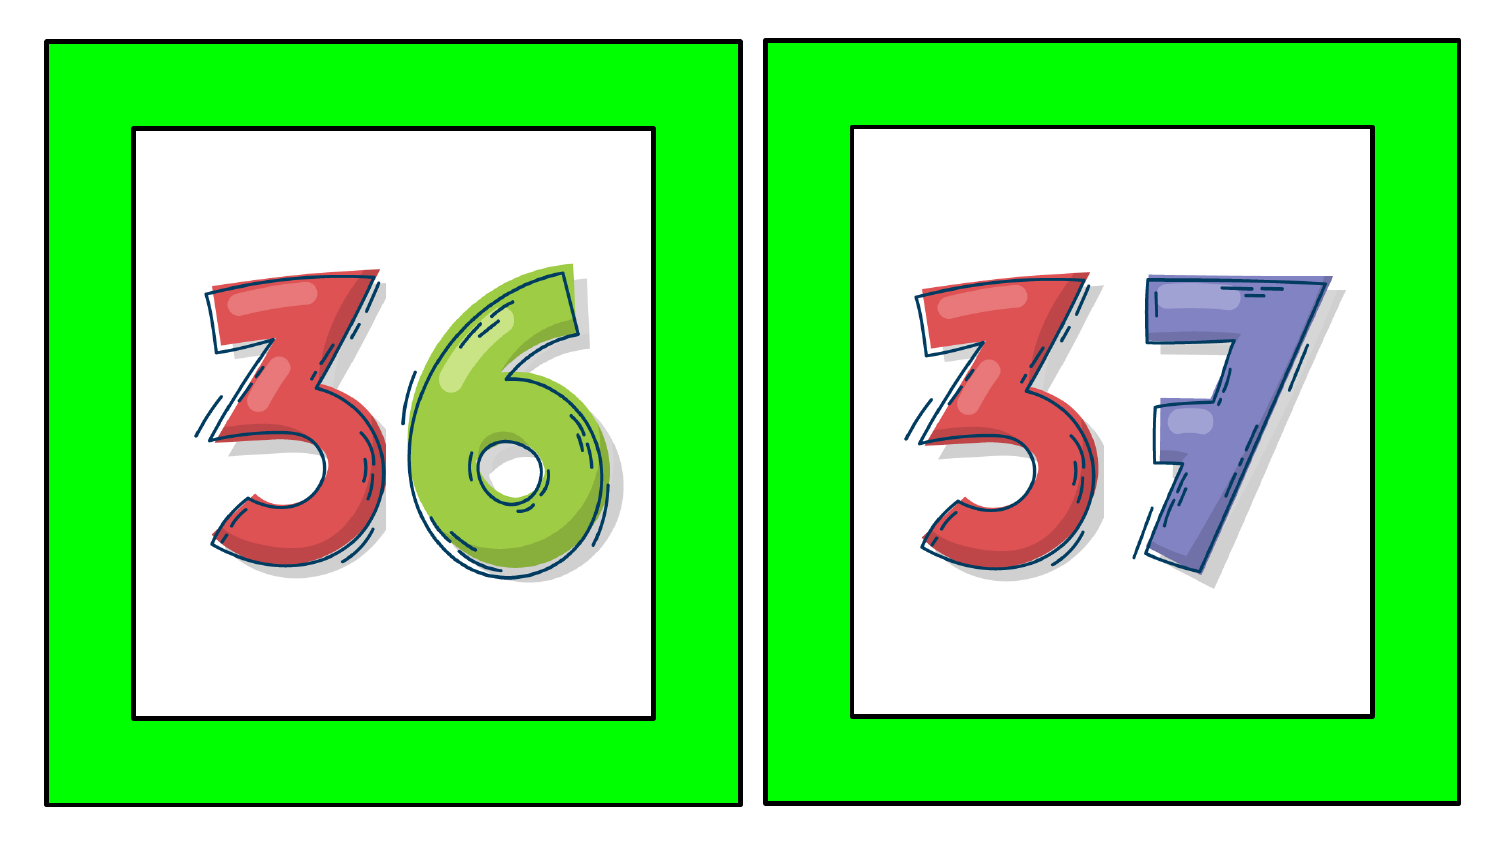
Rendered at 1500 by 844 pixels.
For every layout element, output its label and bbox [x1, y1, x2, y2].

picture [167, 253, 633, 591]
text_box [765, 40, 1460, 804]
text_box [46, 41, 741, 806]
picture [876, 254, 1347, 595]
